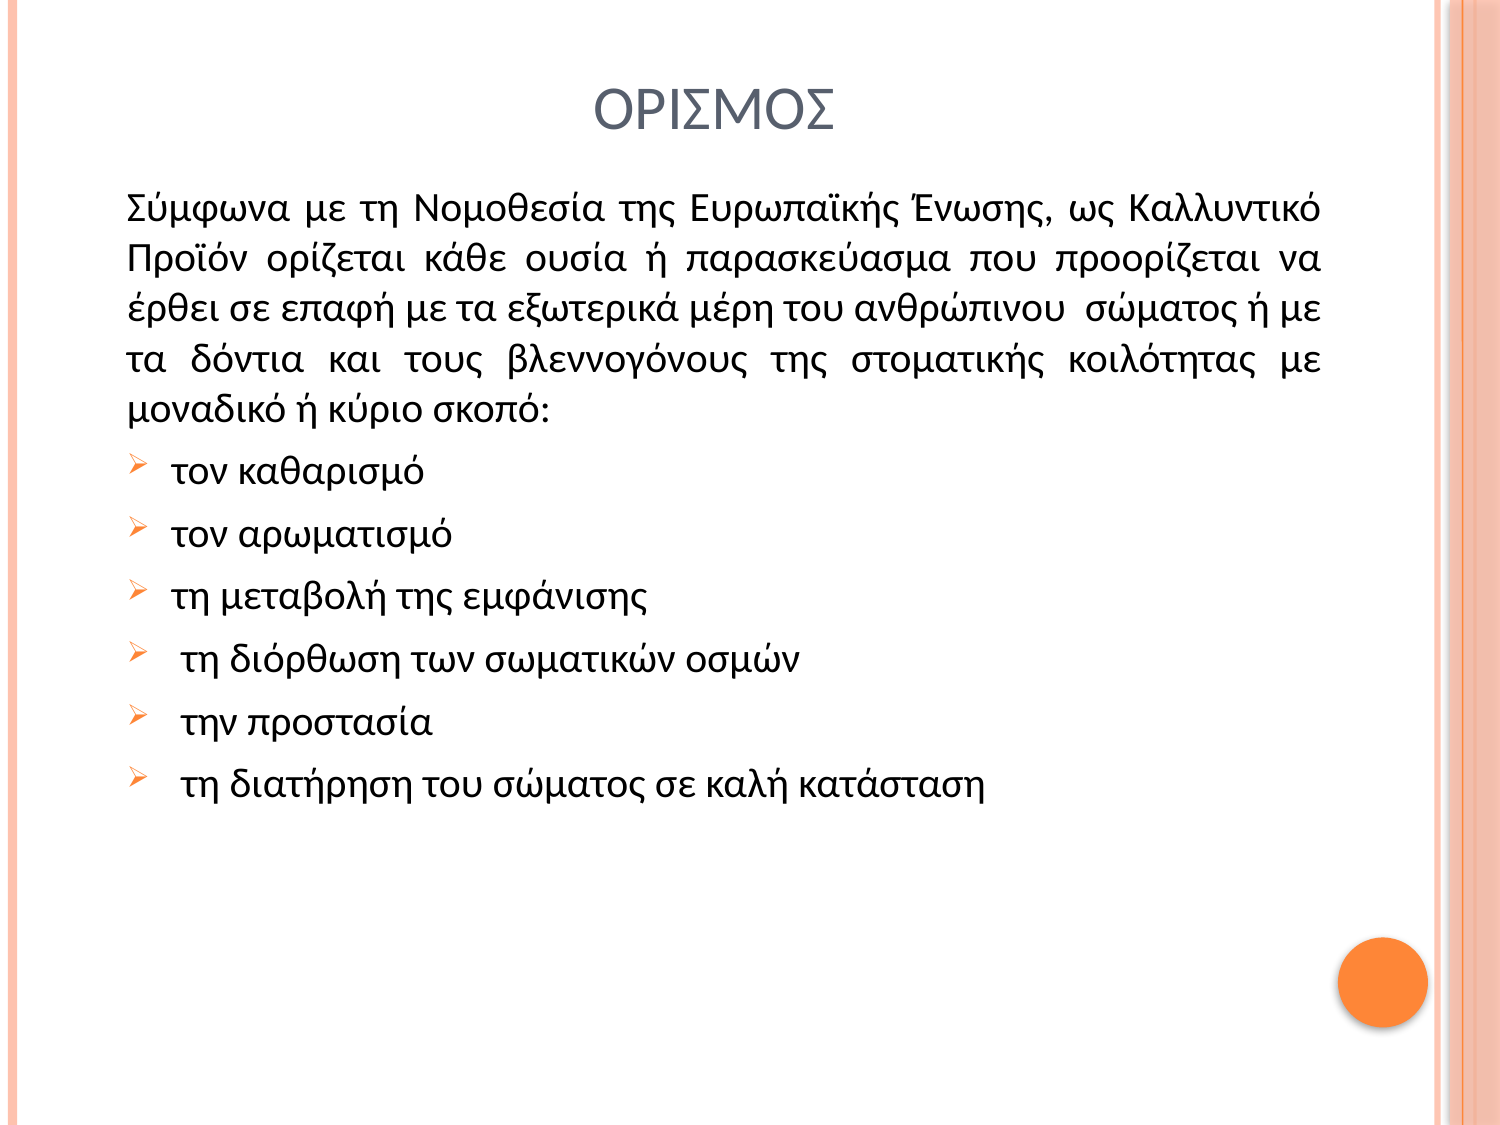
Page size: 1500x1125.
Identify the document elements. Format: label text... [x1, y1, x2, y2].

list Σύμφωνα με τη Νομοθεσία της Ευρωπαϊκής Ένωσης, ως Καλλυντικό Προϊόν ορίζεται κάθε ουσία ή παρασκεύασμα που προορίζεται να έρθει σε επαφή με τα εξωτερικά μέρη του ανθρώπινου σώματος ή με τα δόντια και τους βλεννογόνους της στοματικής κοιλότητας με μοναδικό ή κύριο σκοπό: τον καθαρισμό τον αρωματισμό τη μεταβολή της εμφάνισης τη διόρθωση των σωματικών οσμών την προστασία τη διατήρηση του σώματος σε καλή κατάσταση [112, 172, 1338, 870]
title ορισμοσ [194, 42, 1235, 149]
